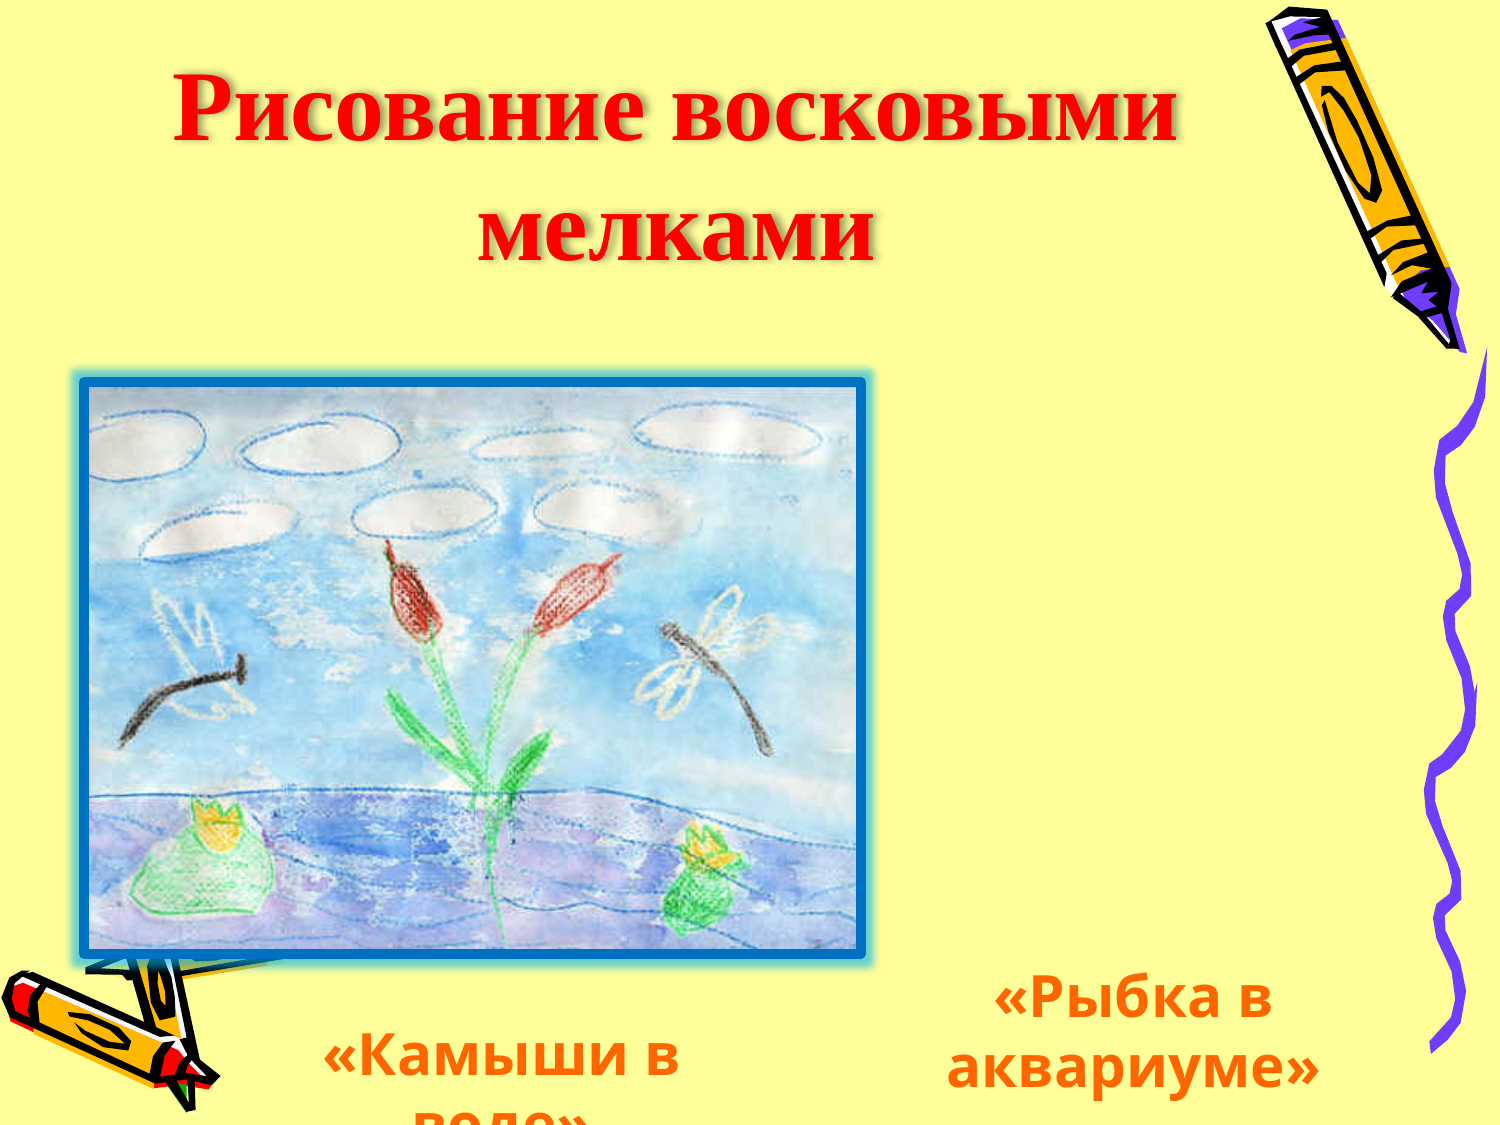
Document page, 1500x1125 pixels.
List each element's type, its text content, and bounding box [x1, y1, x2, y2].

title Рисование восковыми мелками [112, 24, 1240, 288]
text_box [194, 964, 715, 1060]
text_box «Рыбка в аквариуме» [879, 952, 1388, 1107]
text_box «Камыши в воде» [218, 1009, 786, 1125]
picture [88, 386, 857, 950]
